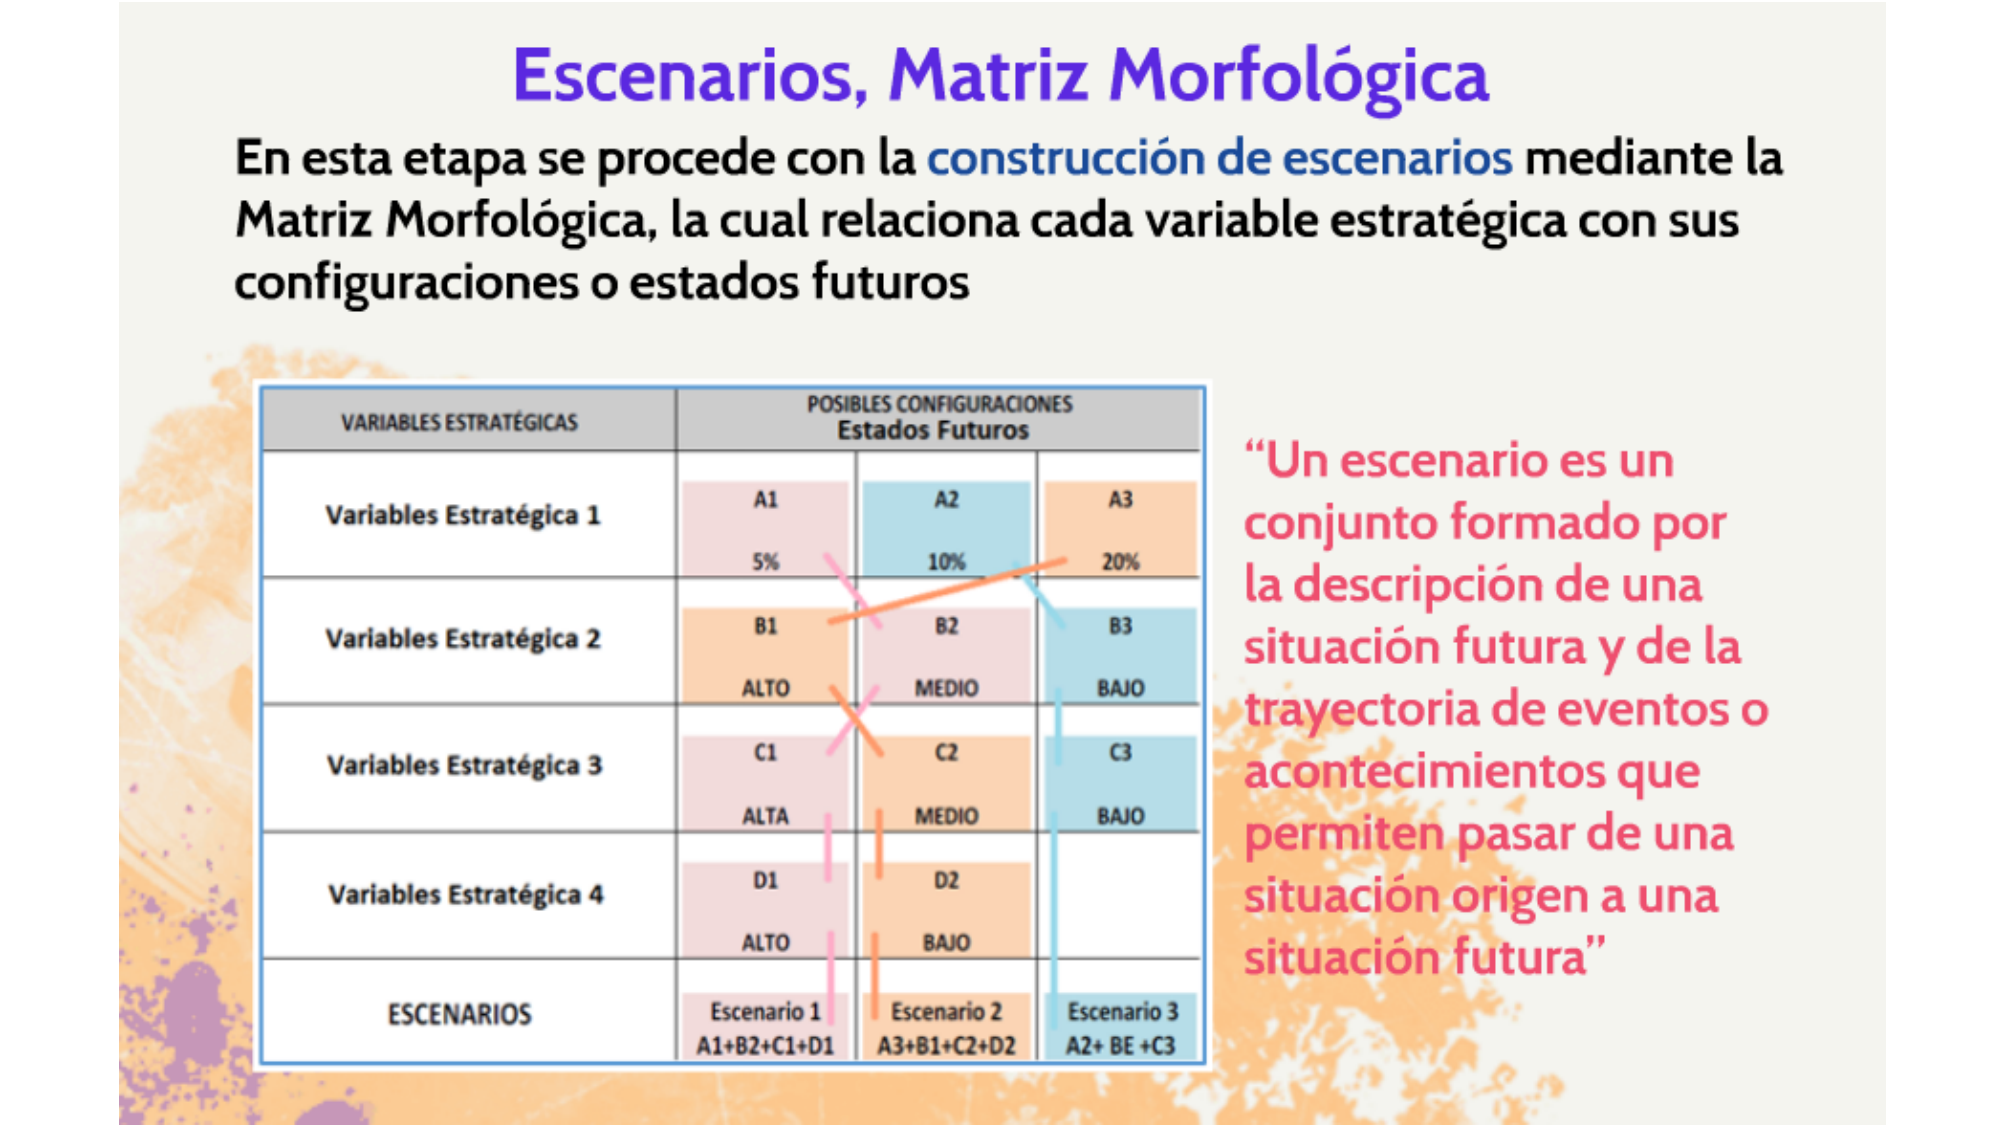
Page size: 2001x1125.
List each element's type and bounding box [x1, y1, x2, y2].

picture [119, 2, 1886, 1125]
